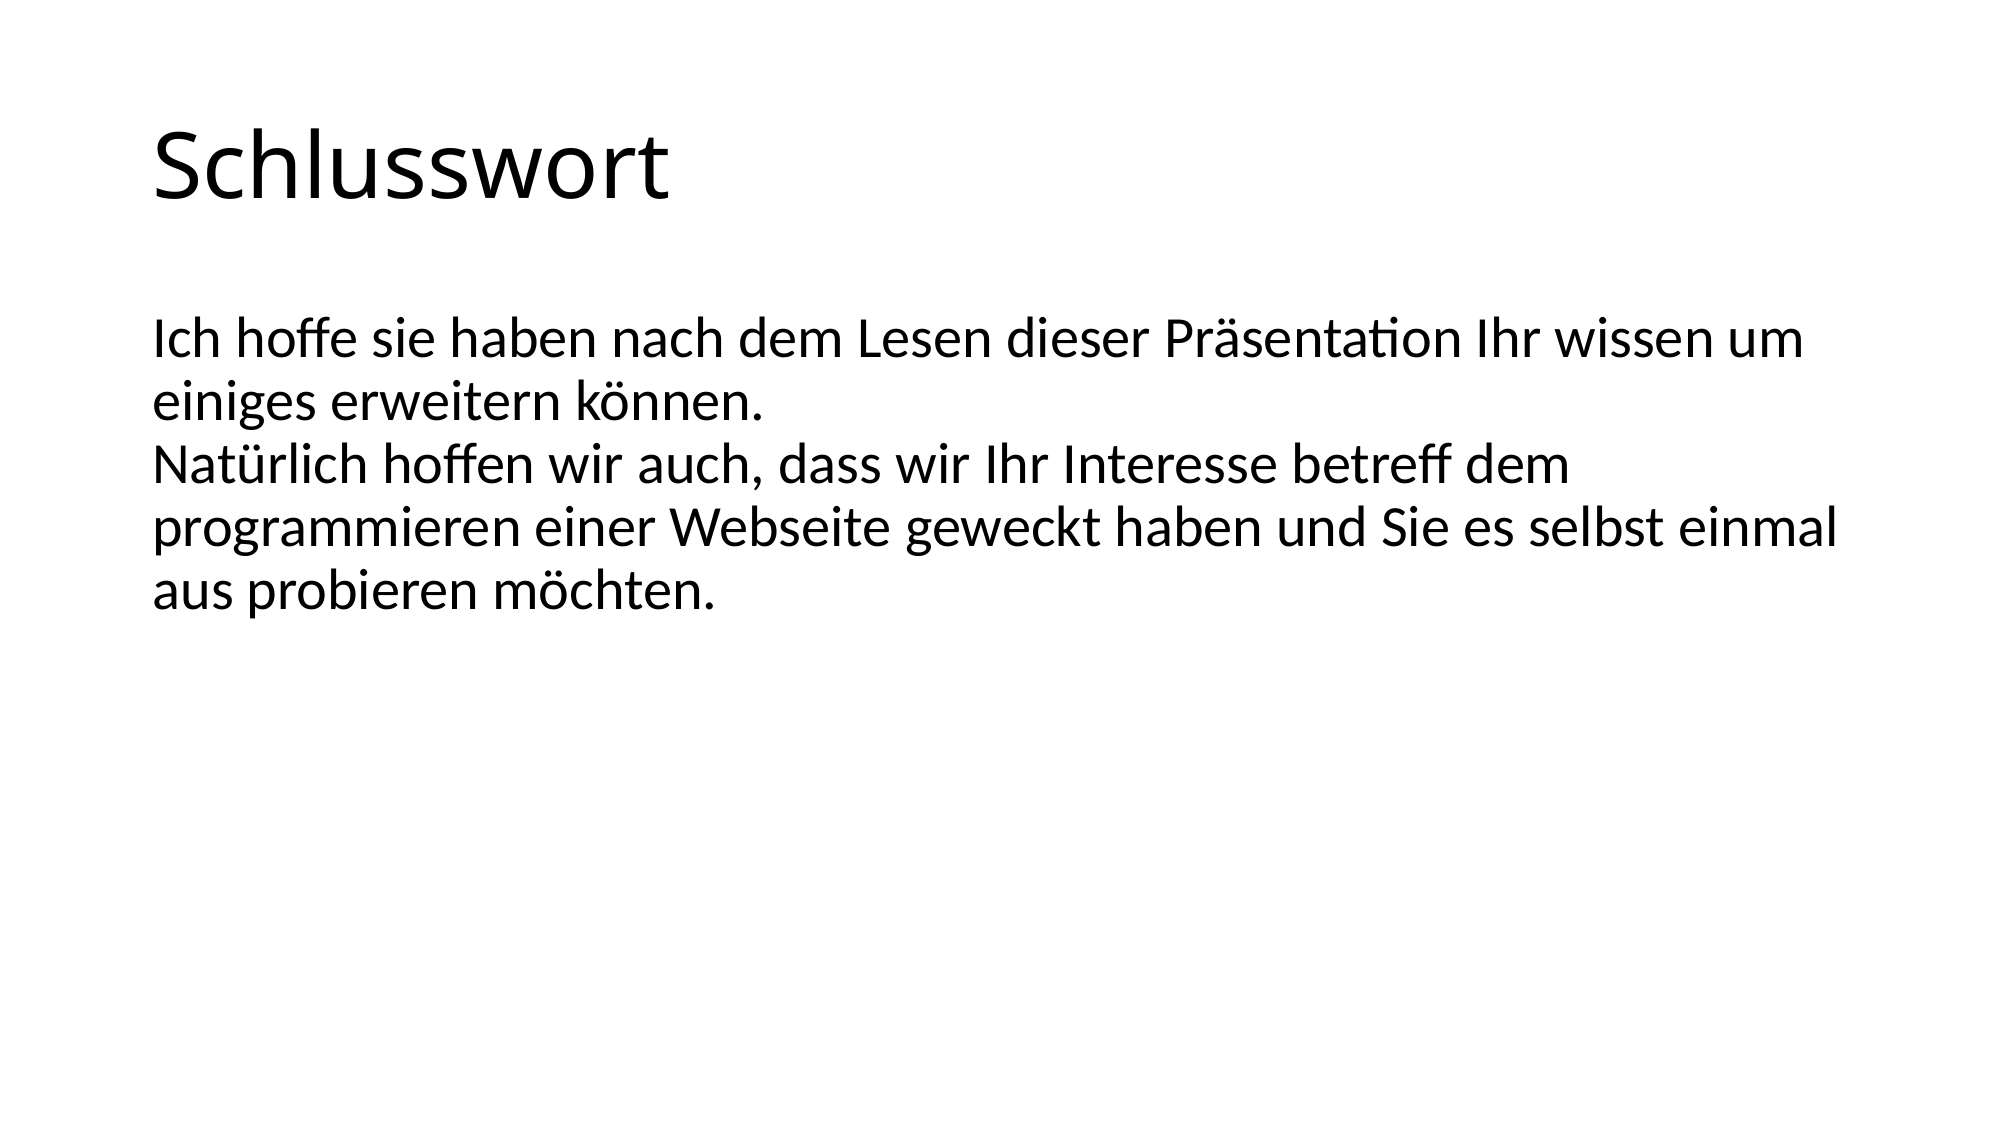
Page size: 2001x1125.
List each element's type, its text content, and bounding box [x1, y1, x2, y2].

list Ich hoffe sie haben nach dem Lesen dieser Präsentation Ihr wissen um einiges erweitern können. Natürlich hoffen wir auch, dass wir Ihr Interesse betreff dem programmieren einer Webseite geweckt haben und Sie es selbst einmal aus probieren möchten. [137, 299, 1863, 1014]
title Schlusswort [137, 59, 1863, 278]
